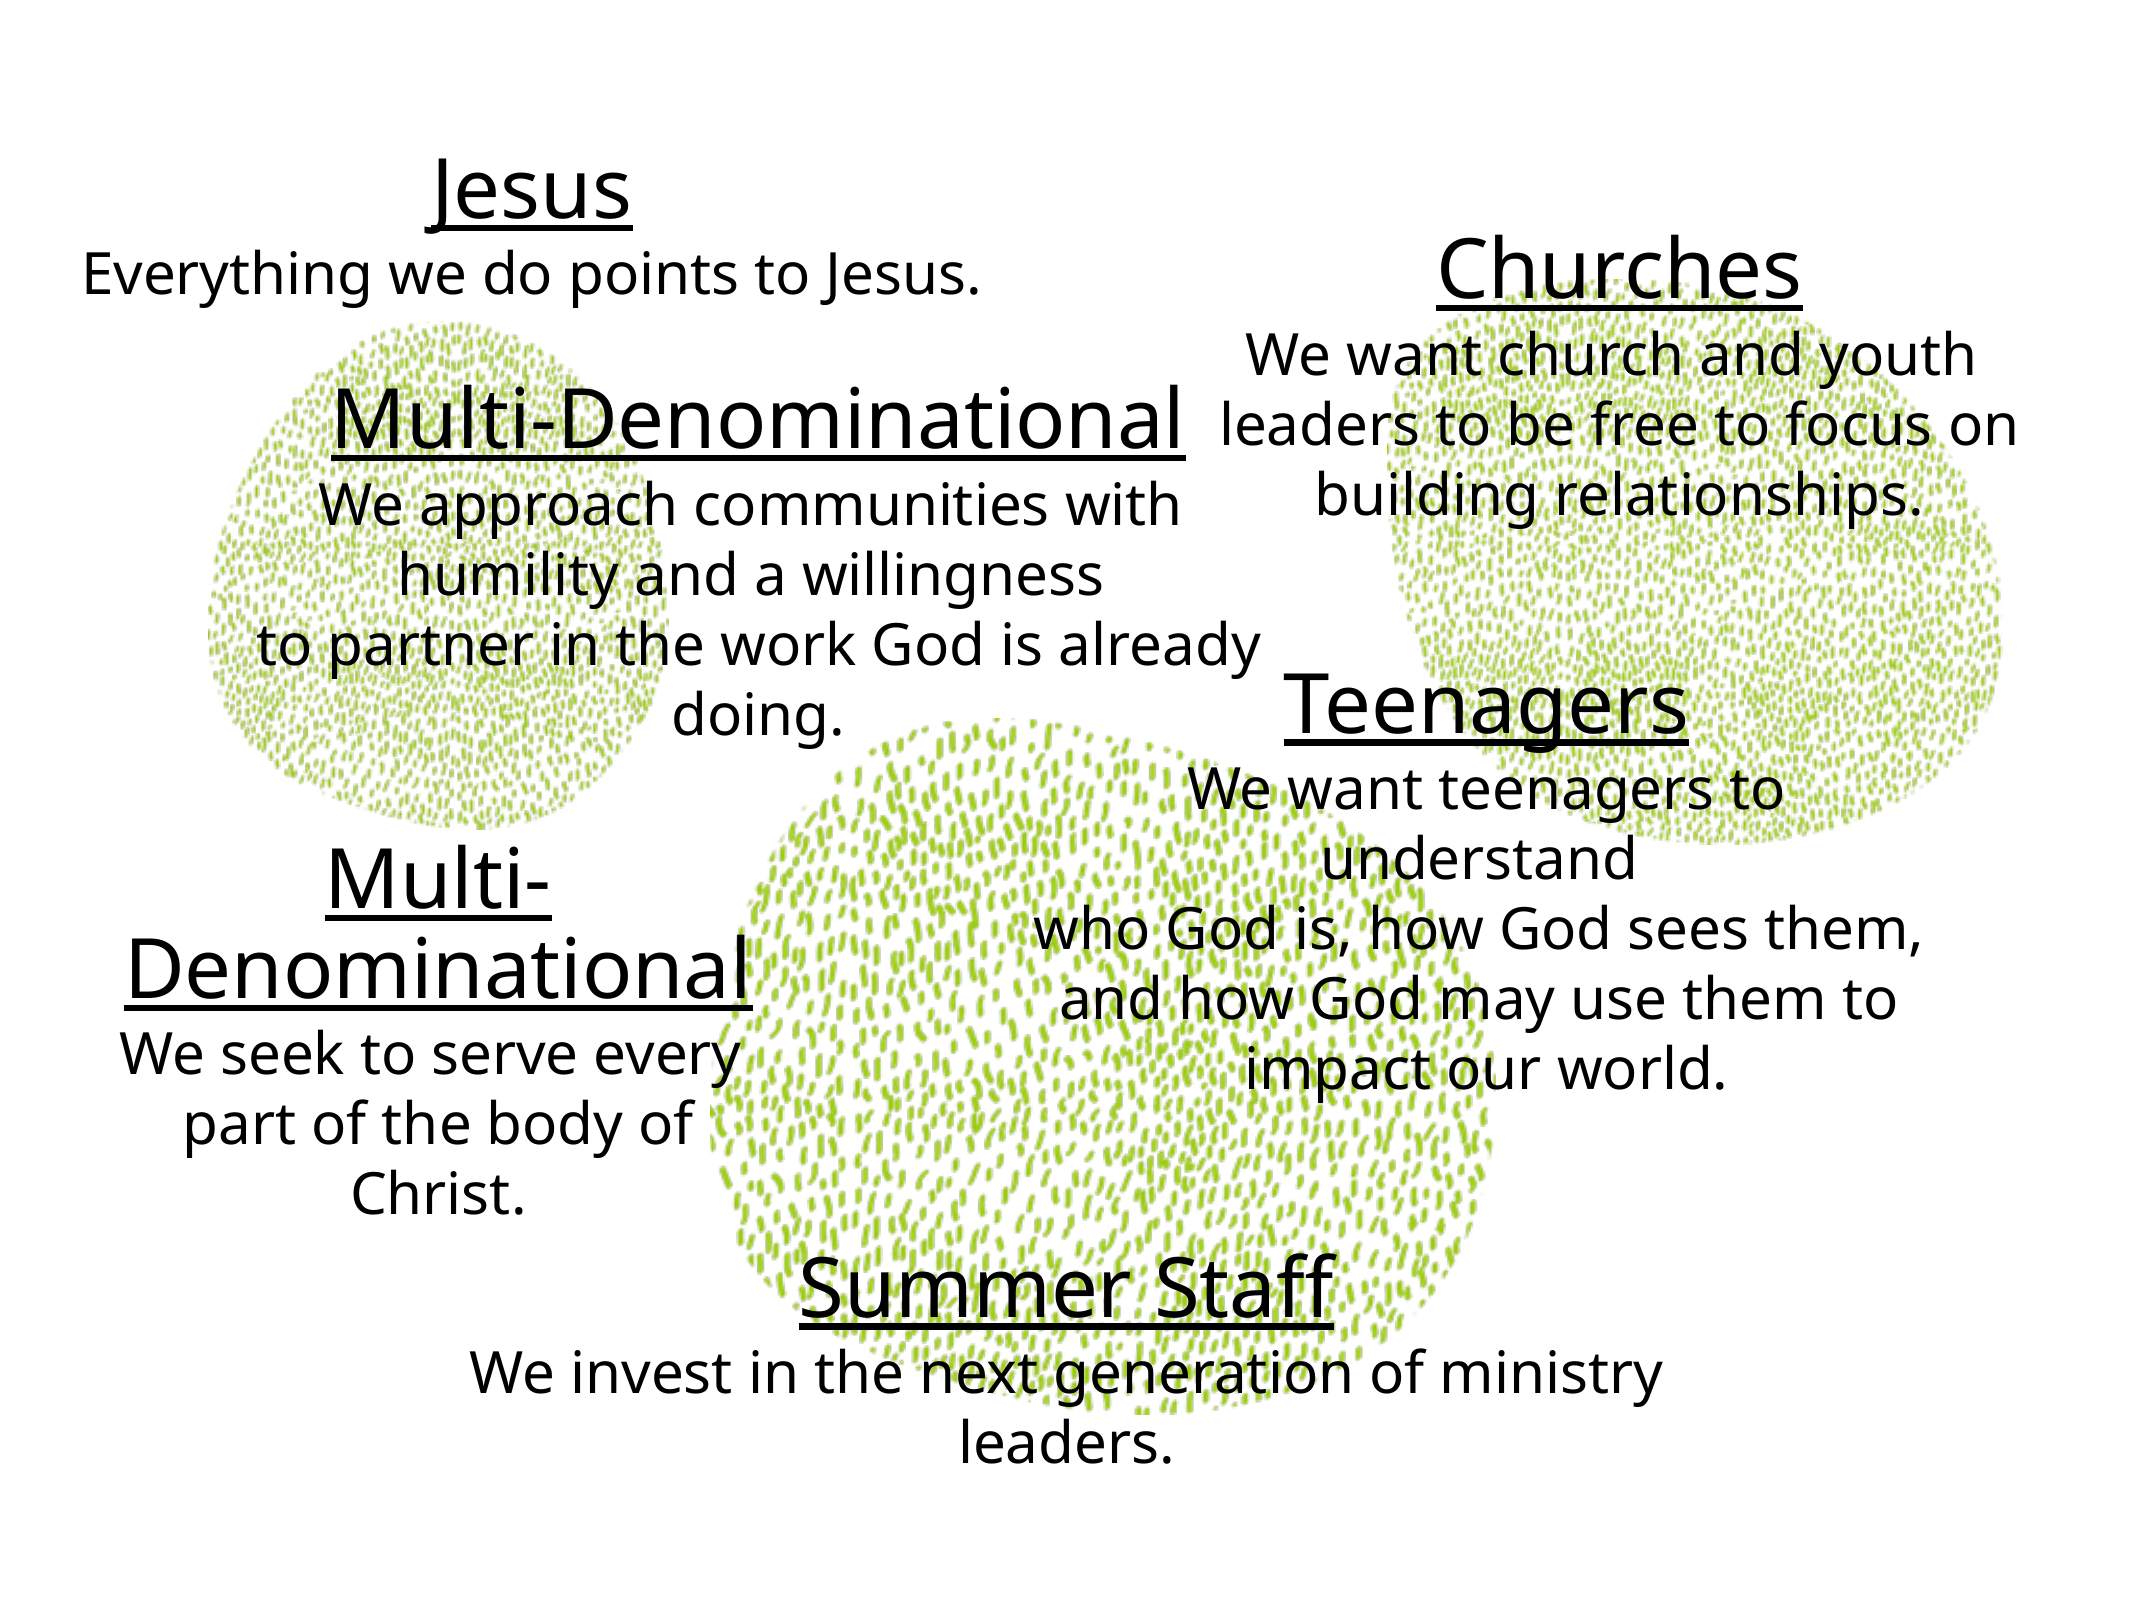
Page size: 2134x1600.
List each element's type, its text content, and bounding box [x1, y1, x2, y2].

text_box Multi-Denominational We approach communities with humility and a willingness to partner in the work God is already doing. [170, 368, 1347, 756]
text_box Churches We want church and youth leaders to be free to focus on building relationships. [1210, 218, 2029, 605]
text_box Summer Staff We invest in the next generation of ministry leaders. [369, 1236, 1763, 1484]
text_box Multi- Denominational We seek to serve every part of the body of Christ. [85, 828, 792, 1305]
picture [208, 756, 669, 828]
text_box Teenagers We want teenagers to understand who God is, how God sees them, and how God may use them to impact our world. [1019, 652, 1954, 1110]
text_box Jesus Everything we do points to Jesus. [72, 138, 992, 315]
picture [1387, 605, 2003, 845]
picture [208, 321, 669, 368]
picture [710, 756, 1496, 1236]
